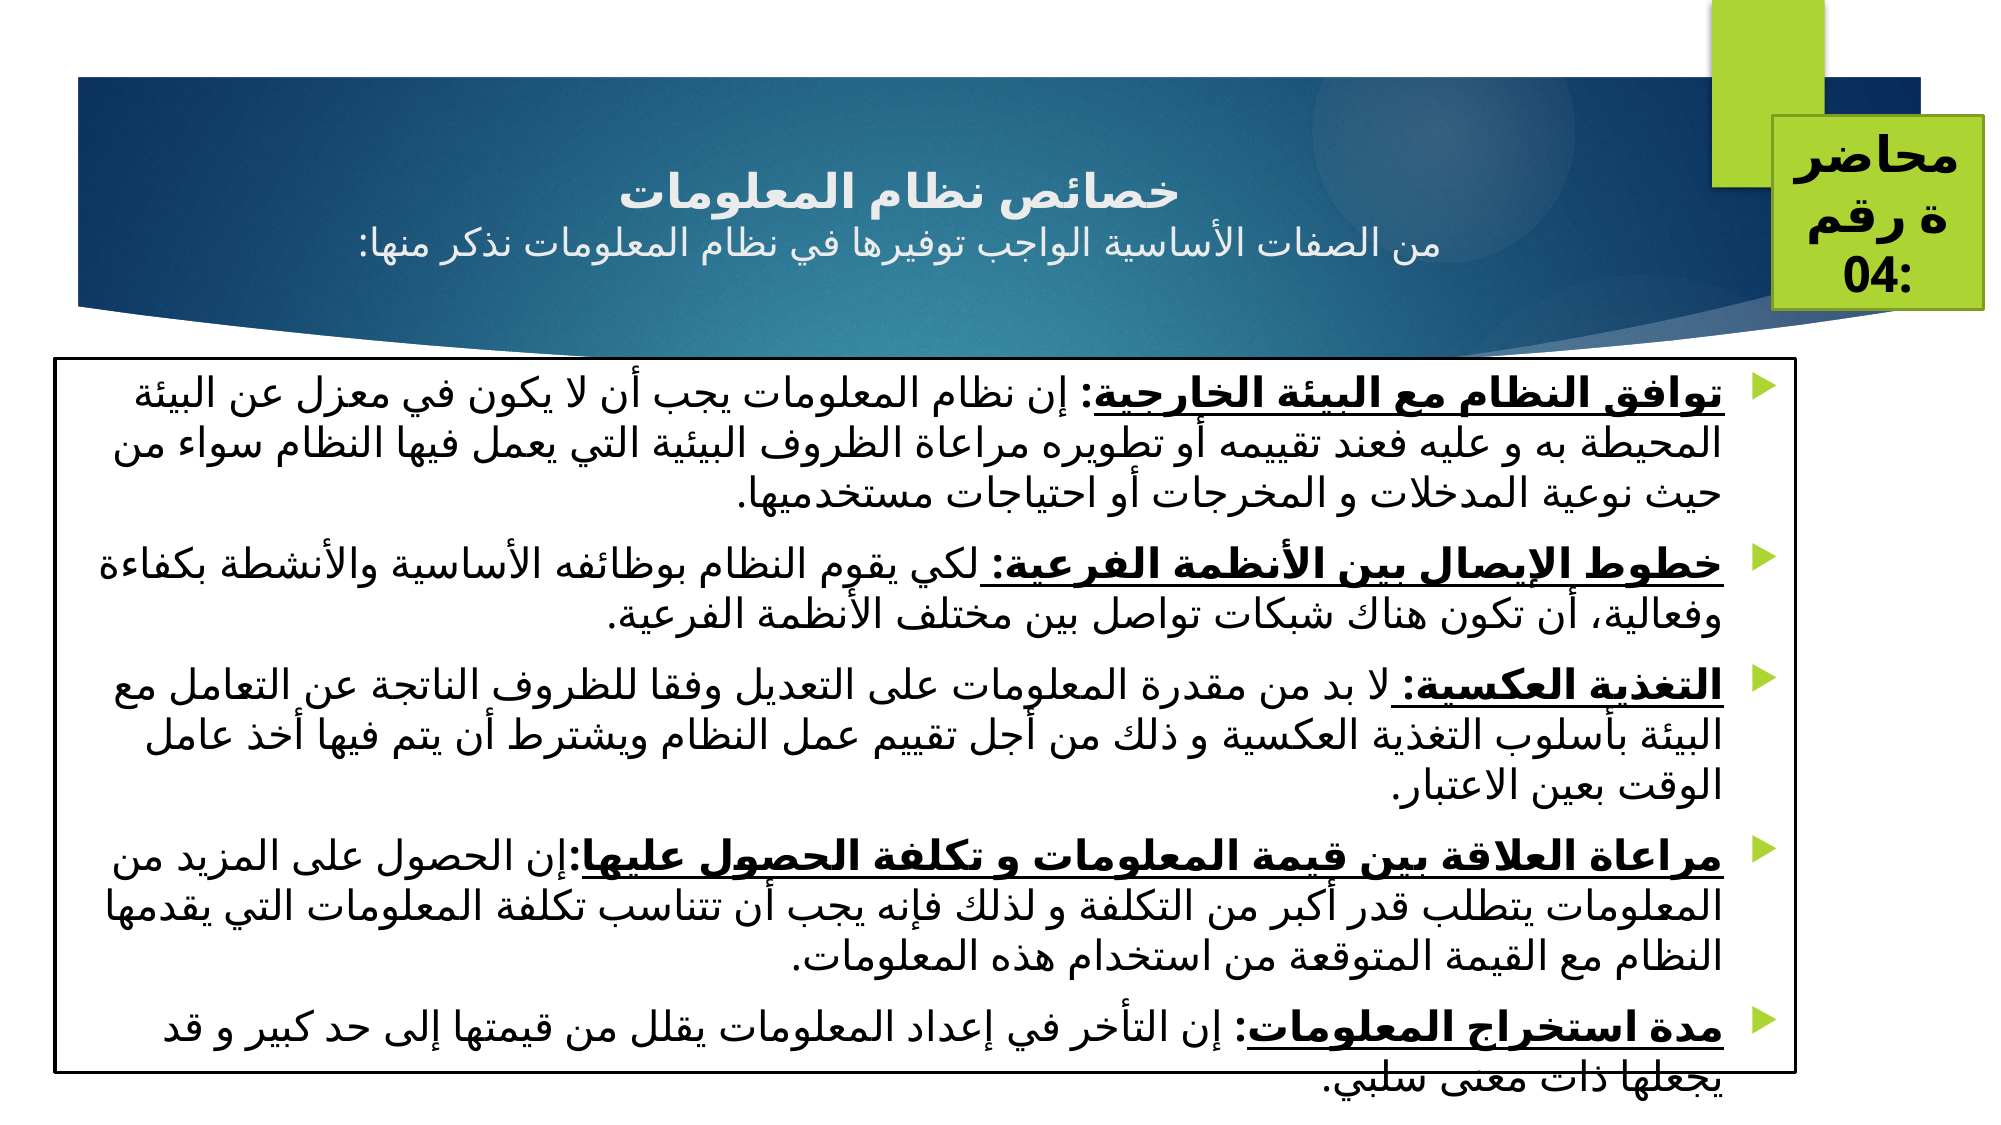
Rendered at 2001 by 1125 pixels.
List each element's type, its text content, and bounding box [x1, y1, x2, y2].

title خصائص نظام المعلومات من الصفات الأساسية الواجب توفيرها في نظام المعلومات نذكر منها: [111, 152, 1689, 330]
text_box محاضرة رقم 04: [1771, 114, 1985, 311]
list توافق النظام مع البيئة الخارجية: إن نظام المعلومات يجب أن لا يكون في معزل عن البيئة المحيطة به و عليه فعند تقييمه أو تطويره مراعاة الظروف البيئية التي يعمل فيها النظام سواء من حيث نوعية المدخلات و المخرجات أو احتياجات مستخدميها. خطوط الإيصال بين الأنظمة الفرعية: لكي يقوم النظام بوظائفه الأساسية والأنشطة بكفاءة وفعالية، أن تكون هناك شبكات تواصل بين مختلف الأنظمة الفرعية. التغذية العكسية: لا بد من مقدرة المعلومات على التعديل وفقا للظروف الناتجة عن التعامل مع البيئة بأسلوب التغذية العكسية و ذلك من أجل تقييم عمل النظام ويشترط أن يتم فيها أخذ عامل الوقت بعين الاعتبار. مراعاة العلاقة بين قيمة المعلومات و تكلفة الحصول عليها:إن الحصول على المزيد من المعلومات يتطلب قدر أكبر من التكلفة و لذلك فإنه يجب أن تتناسب تكلفة المعلومات التي يقدمها النظام مع القيمة المتوقعة من استخدام هذه المعلومات. مدة استخراج المعلومات: إن التأخر في إعداد المعلومات يقلل من قيمتها إلى حد كبير و قد يجعلها ذات معنى سلبي. [53, 357, 1797, 1074]
